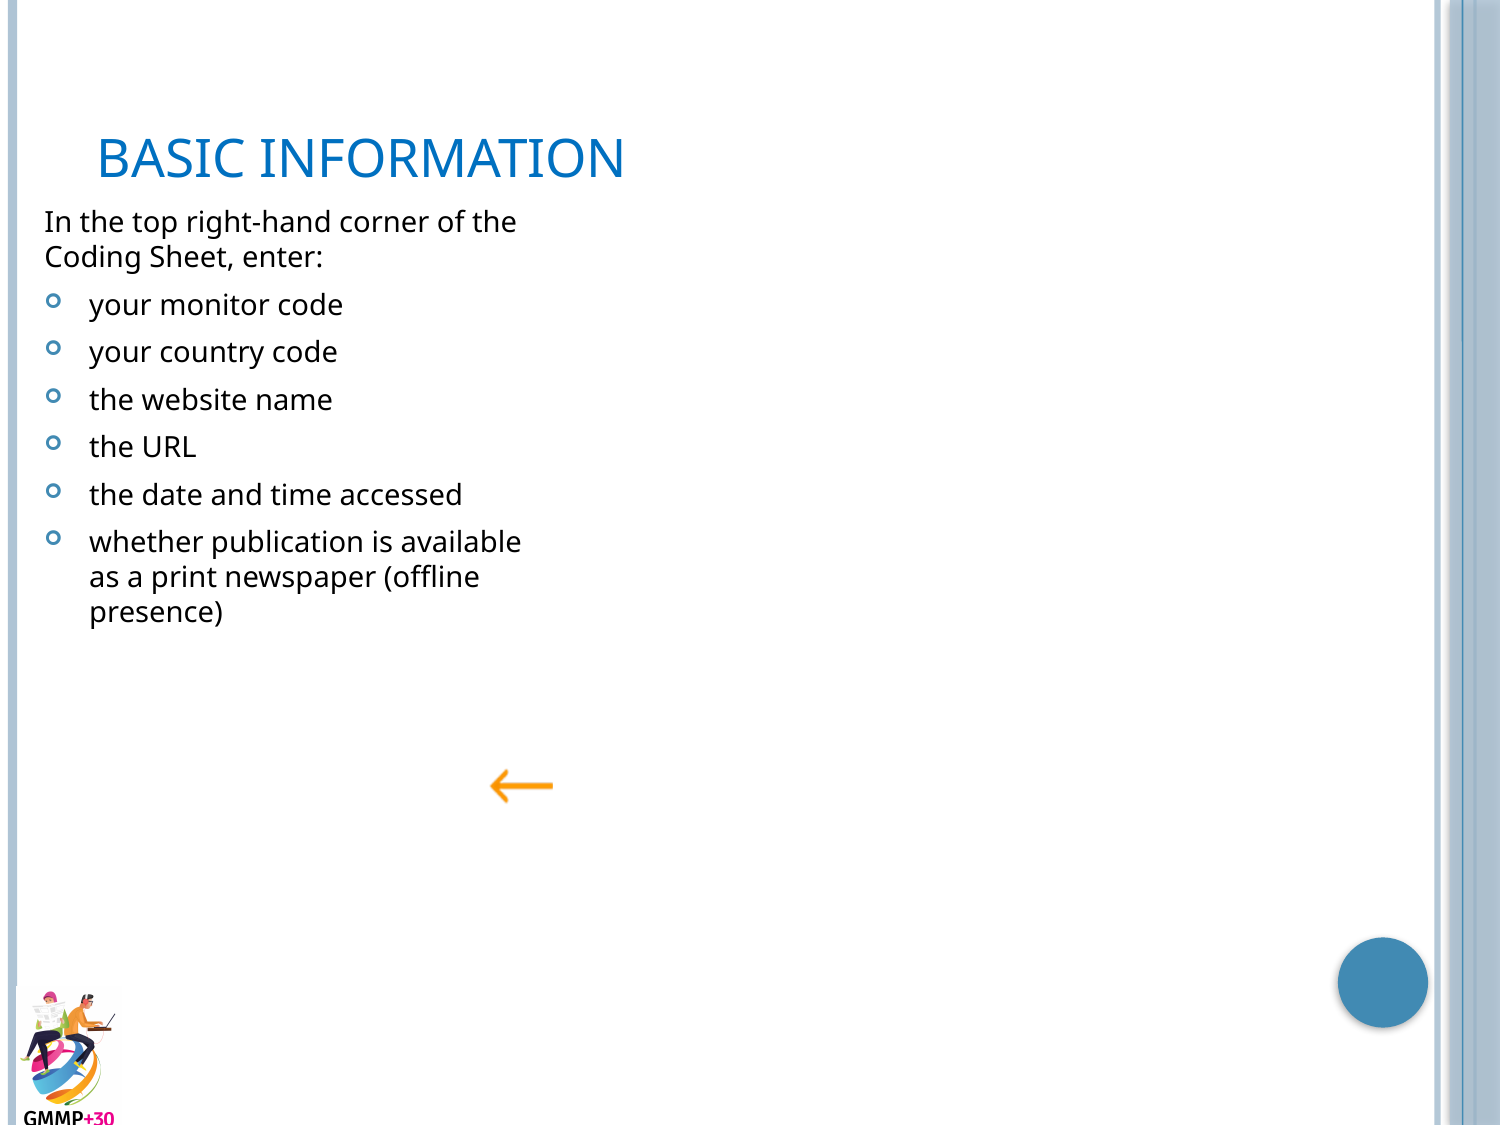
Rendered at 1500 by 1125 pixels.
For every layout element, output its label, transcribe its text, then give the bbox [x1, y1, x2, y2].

title BASIC INFORMATION [82, 82, 637, 260]
picture [474, 746, 552, 827]
picture [16, 656, 455, 1125]
picture [643, 53, 1419, 1107]
text_box In the top right-hand corner of the Coding Sheet, enter: your monitor code your country code the website name the URL the date and time accessed whether publication is available as a print newspaper (offline presence) [29, 196, 575, 634]
